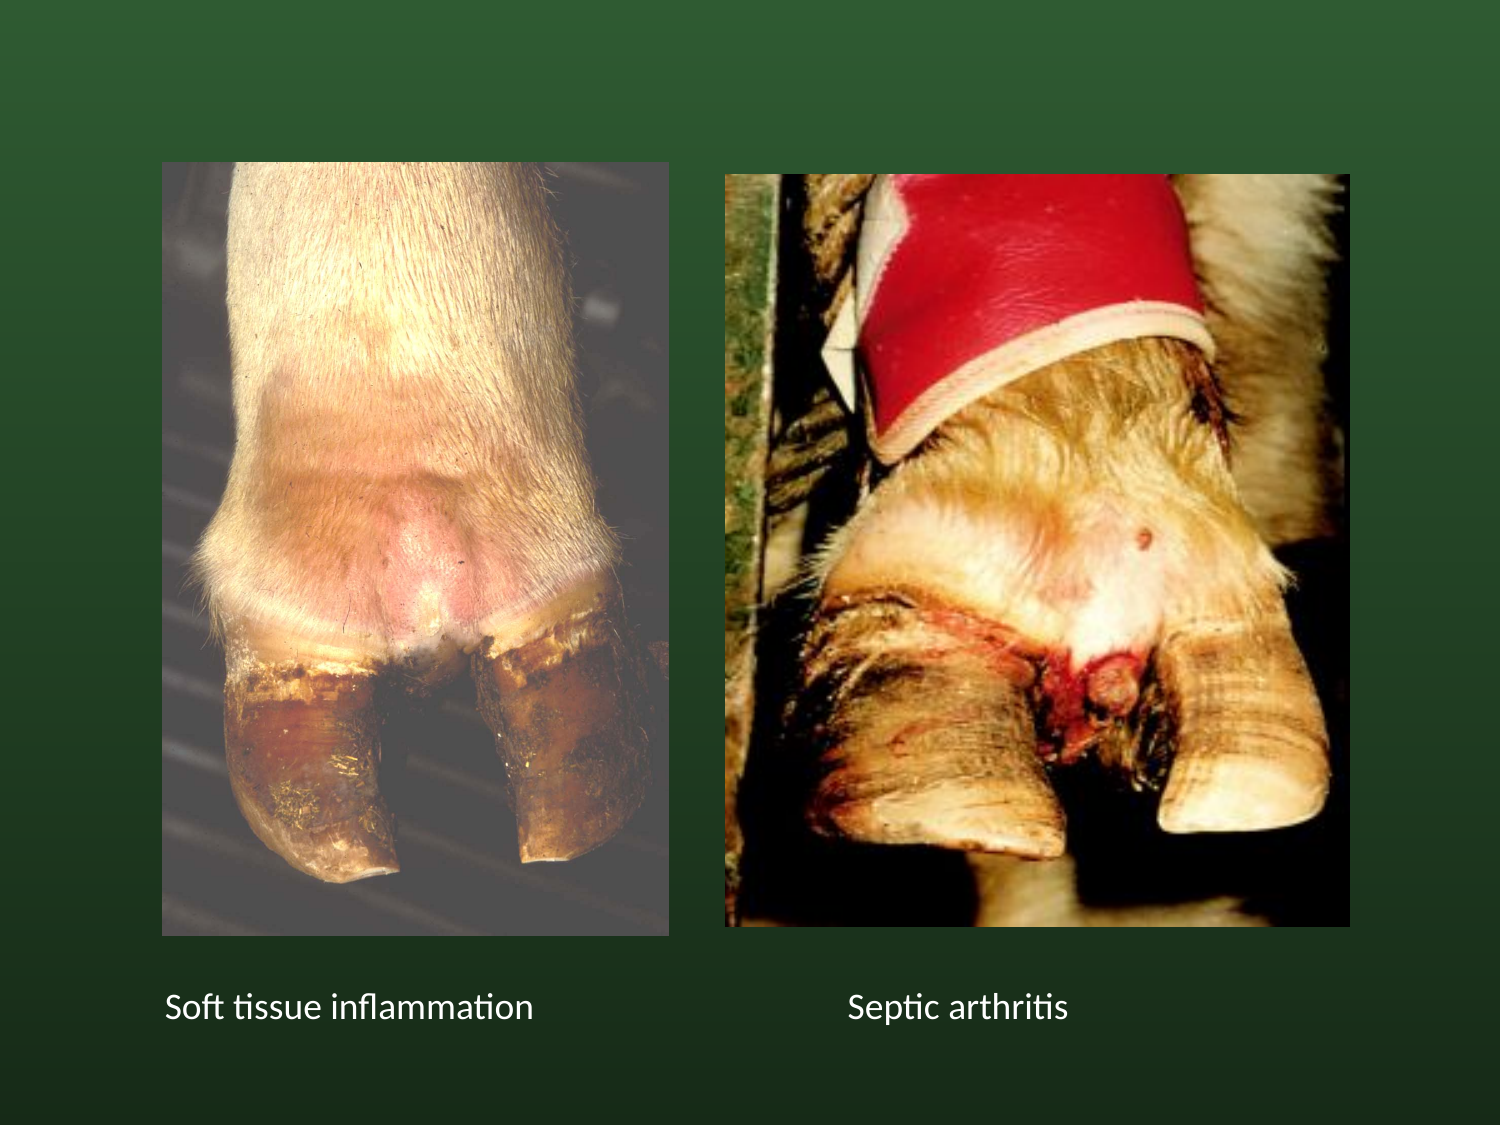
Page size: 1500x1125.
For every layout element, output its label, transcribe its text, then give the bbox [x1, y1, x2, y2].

picture [725, 174, 1351, 927]
text_box Soft tissue inflammation Septic arthritis [150, 974, 1232, 1035]
picture [162, 162, 670, 936]
